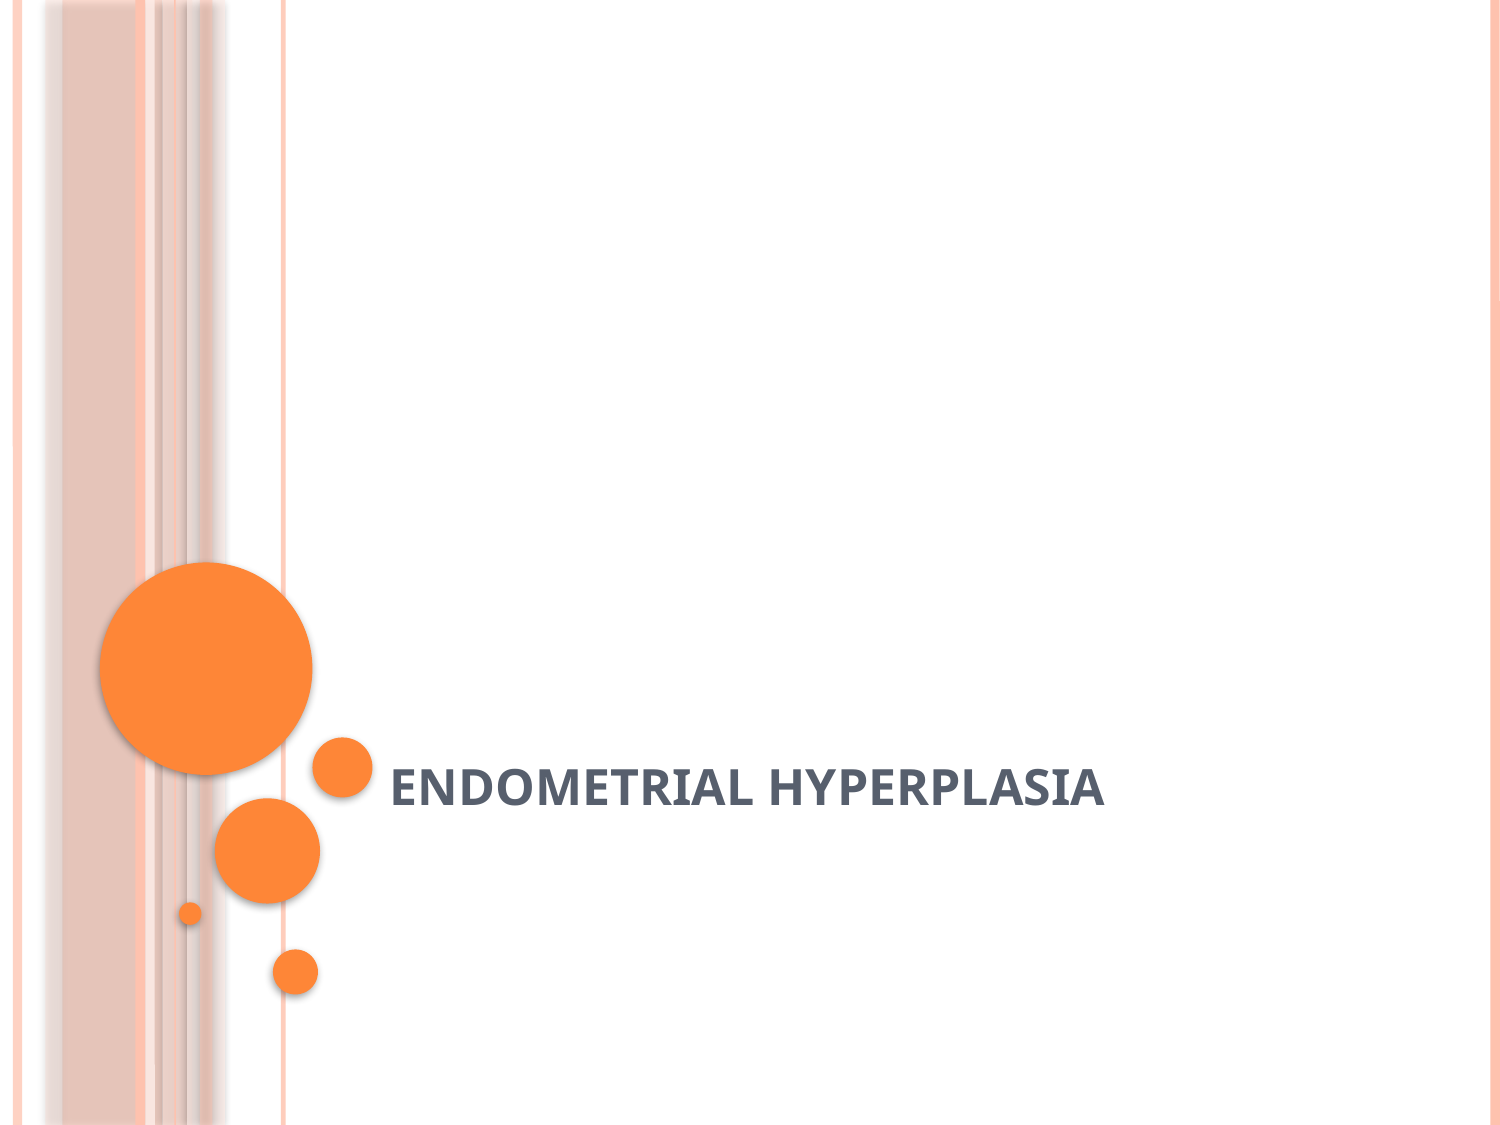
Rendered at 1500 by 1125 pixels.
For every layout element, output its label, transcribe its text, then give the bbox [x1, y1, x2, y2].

title Endometrial Hyperplasia [375, 512, 1388, 824]
